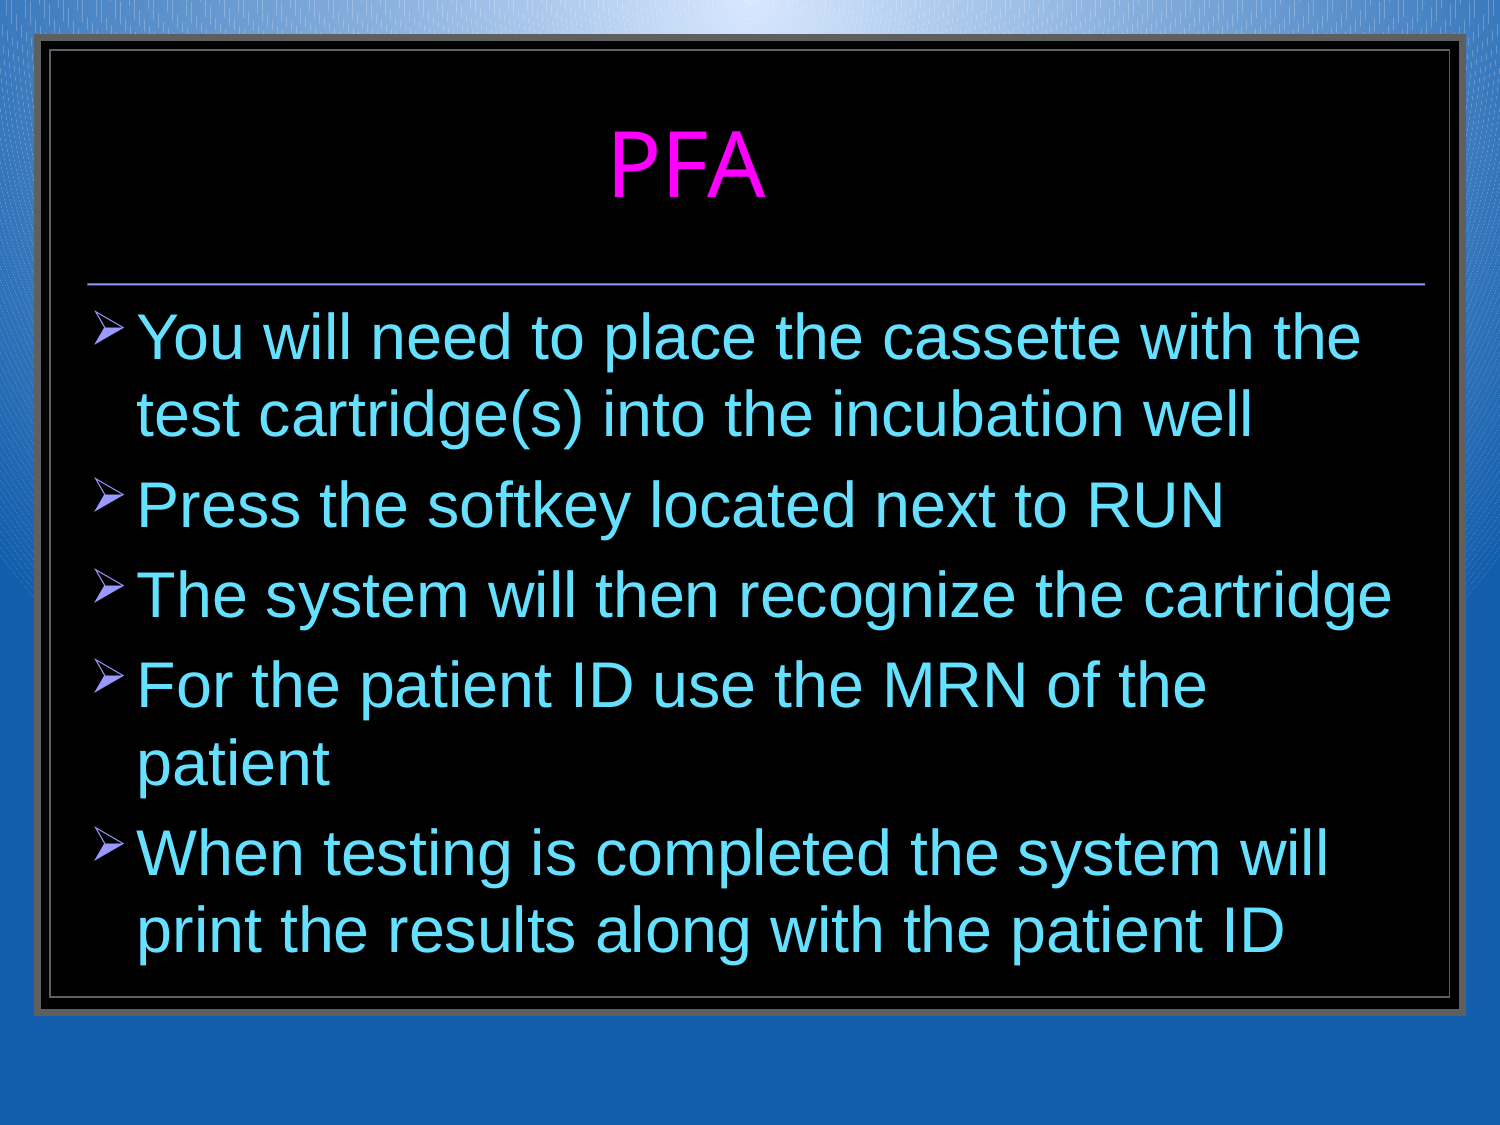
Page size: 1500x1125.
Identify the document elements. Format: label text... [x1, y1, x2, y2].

list You will need to place the cassette with the test cartridge(s) into the incubation well Press the softkey located next to RUN The system will then recognize the cartridge For the patient ID use the MRN of the patient When testing is completed the system will print the results along with the patient ID [75, 287, 1425, 1000]
title PFA [87, 77, 1425, 266]
